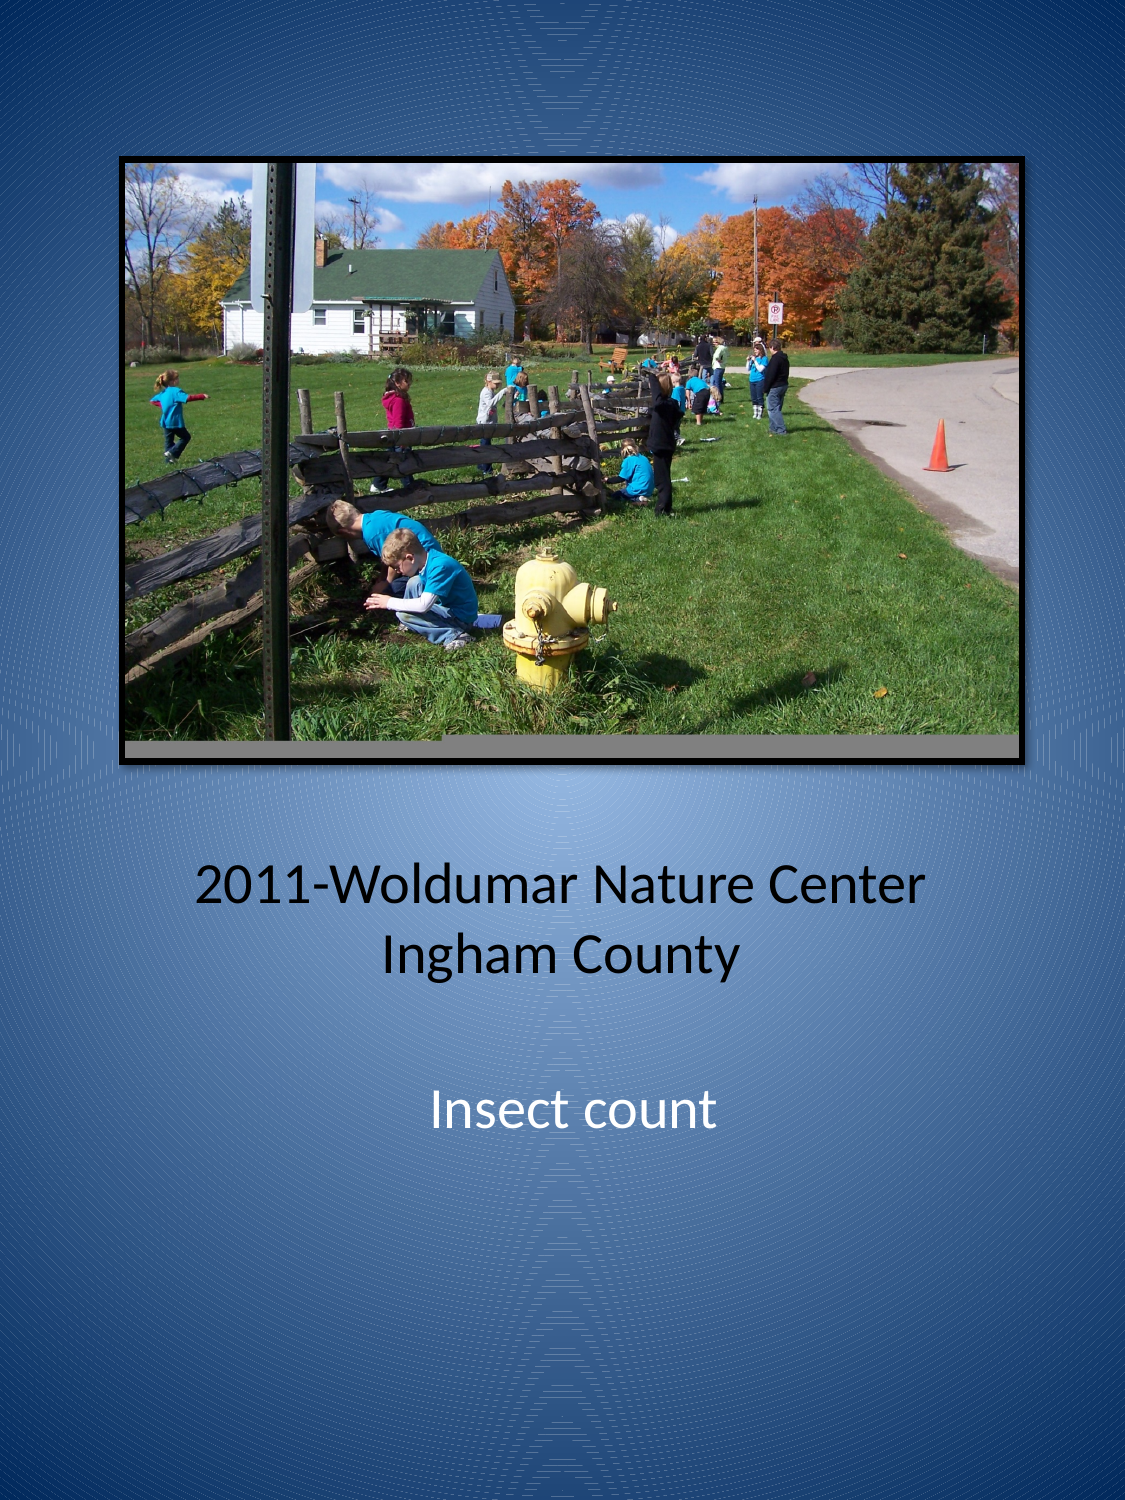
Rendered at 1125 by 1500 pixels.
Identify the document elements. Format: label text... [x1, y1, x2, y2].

text_box Insect count [414, 1062, 734, 1148]
picture [124, 162, 1019, 759]
text_box 2011-Woldumar Nature Center Ingham County [179, 837, 943, 993]
